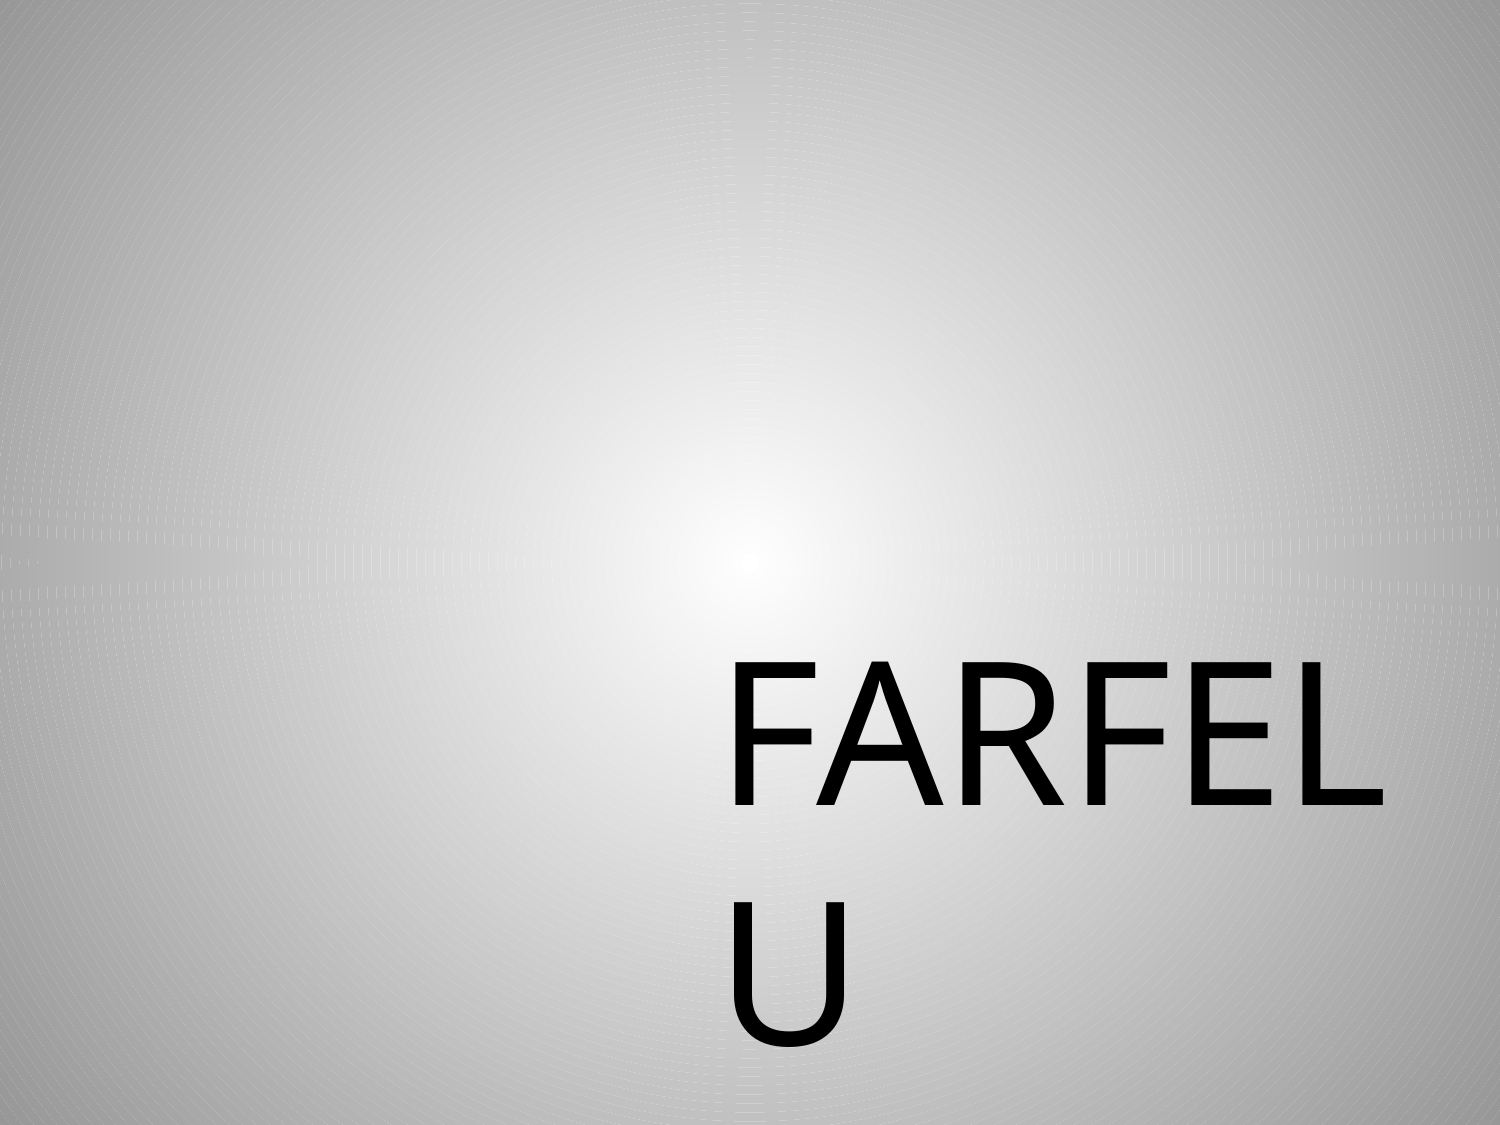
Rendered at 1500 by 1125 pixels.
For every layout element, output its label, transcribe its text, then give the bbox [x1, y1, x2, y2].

text_box FARFELU [701, 598, 1500, 1093]
